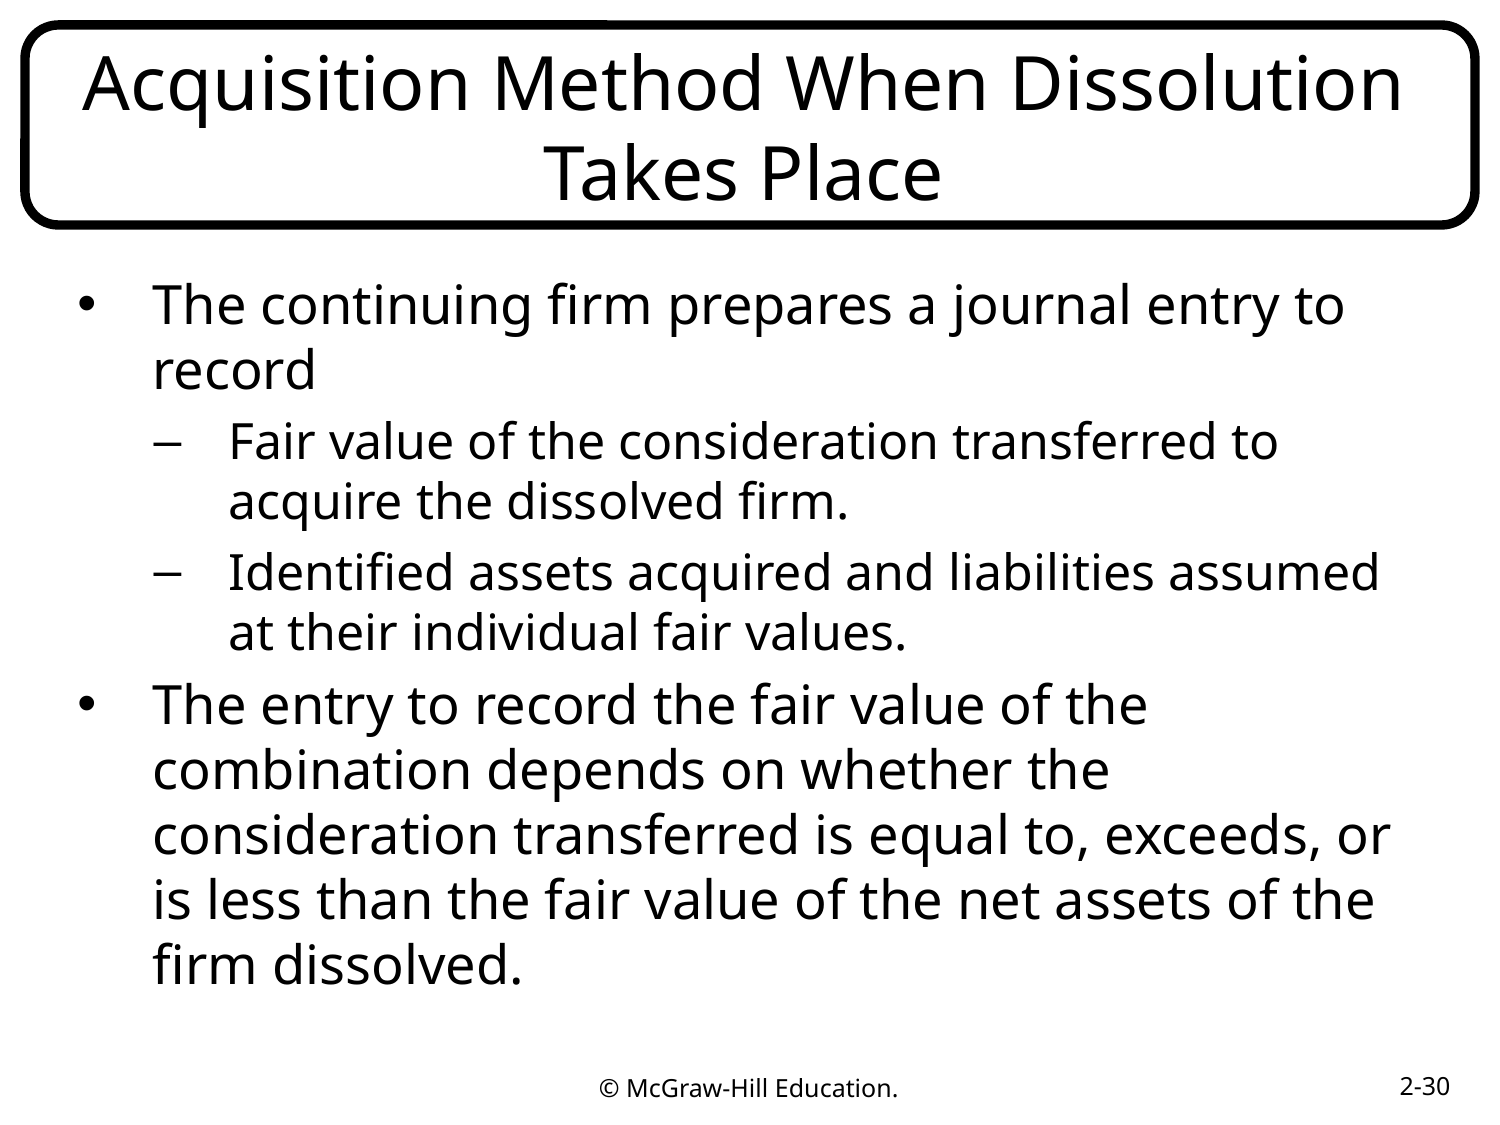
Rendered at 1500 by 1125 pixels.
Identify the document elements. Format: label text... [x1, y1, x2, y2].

list The continuing firm prepares a journal entry to record Fair value of the consideration transferred to acquire the dissolved firm. Identified assets acquired and liabilities assumed at their individual fair values. The entry to record the fair value of the combination depends on whether the consideration transferred is equal to, exceeds, or is less than the fair value of the net assets of the firm dissolved. [62, 262, 1438, 1038]
title Acquisition Method When Dissolution Takes Place [37, 24, 1450, 225]
